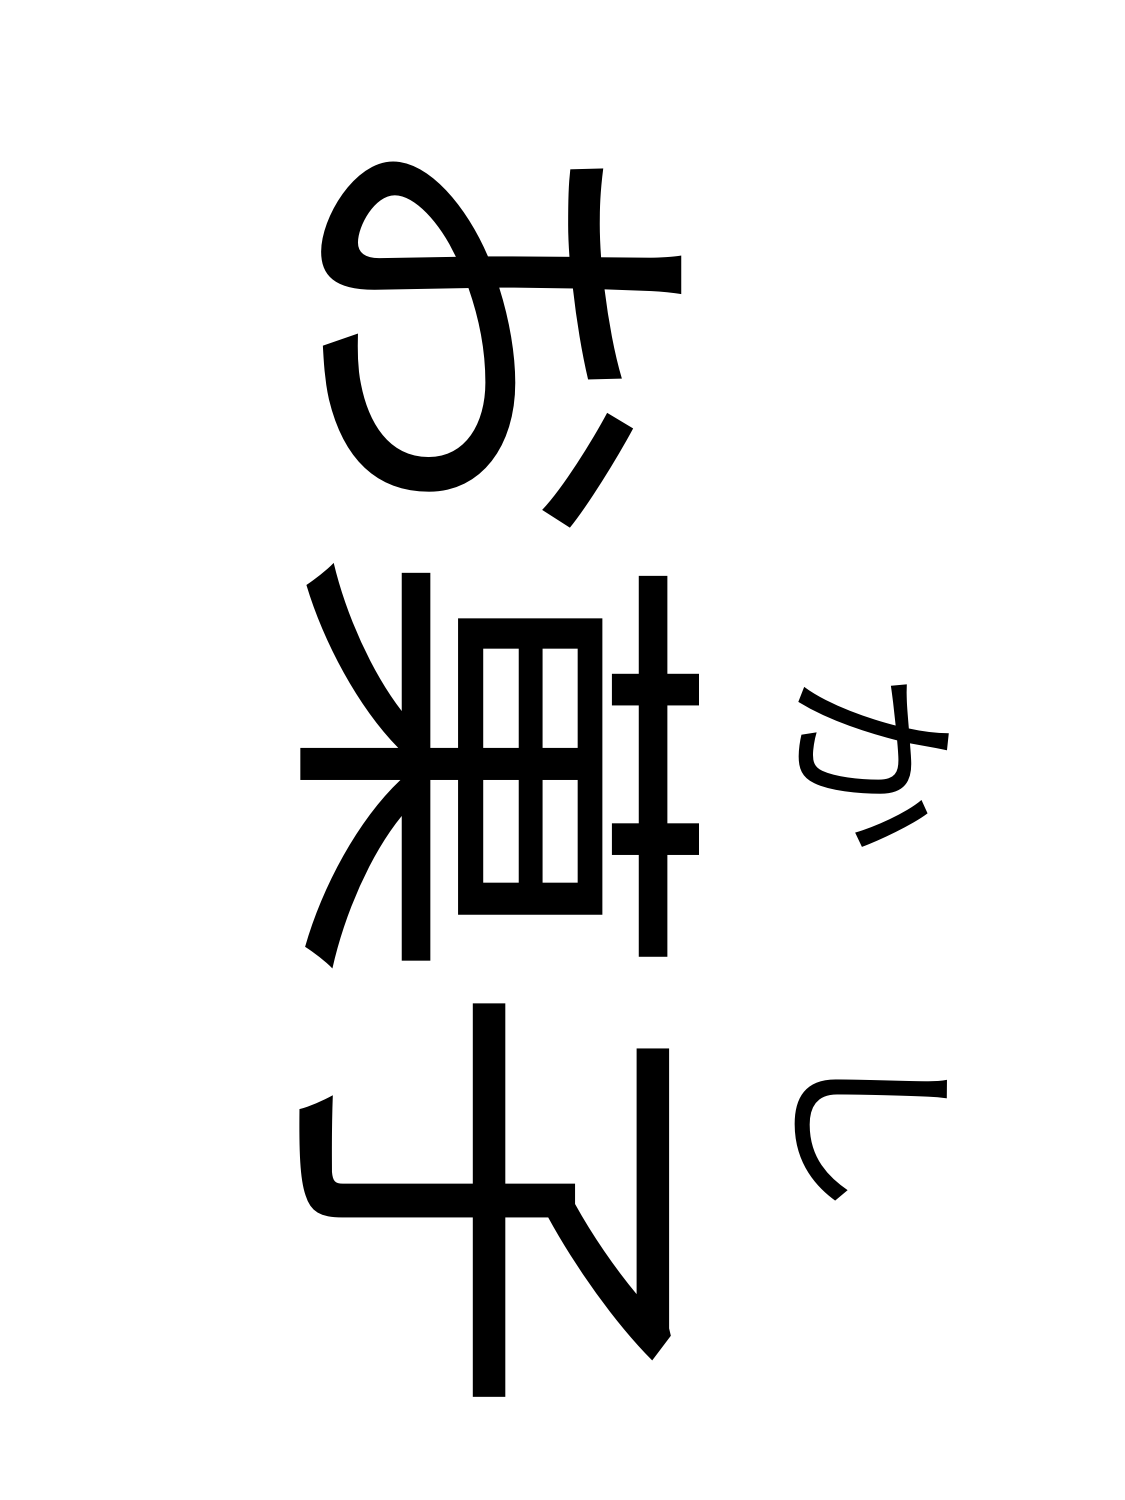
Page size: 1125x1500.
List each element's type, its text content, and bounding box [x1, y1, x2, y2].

text_box か し [743, 655, 996, 1500]
text_box お菓子 [243, 116, 769, 1459]
